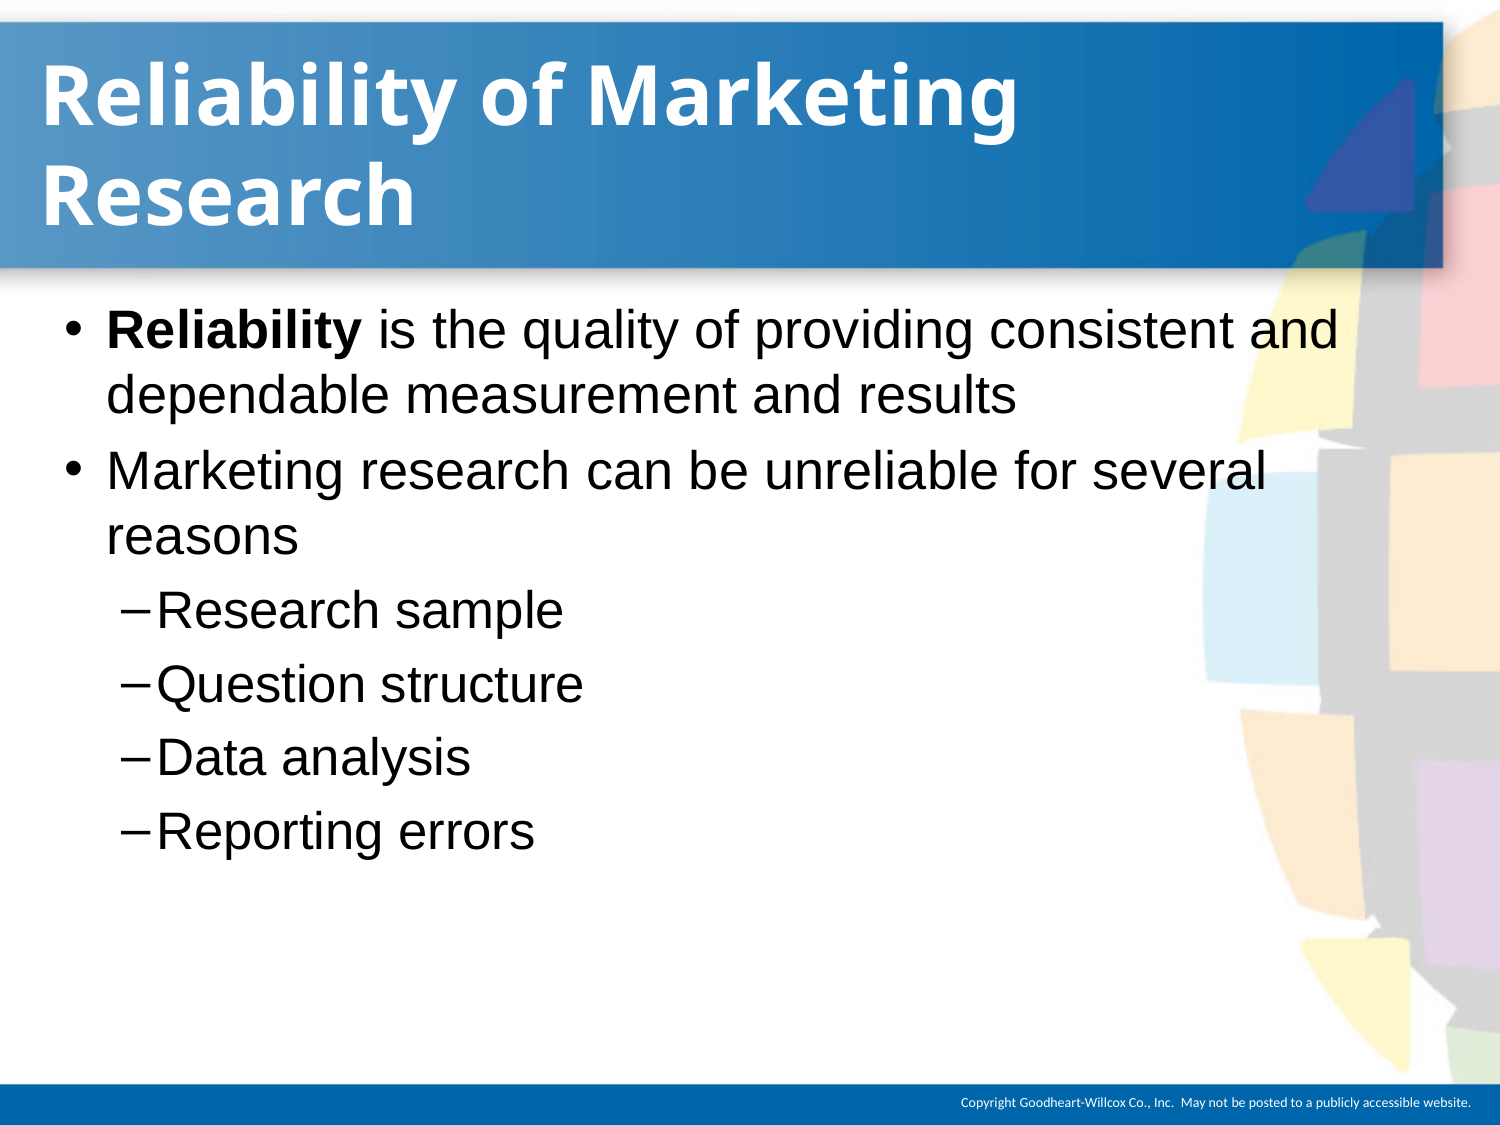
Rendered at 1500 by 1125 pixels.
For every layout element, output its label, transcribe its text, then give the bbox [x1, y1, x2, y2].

title Reliability of Marketing Research [24, 37, 1426, 251]
picture [0, 0, 1500, 1125]
list Reliability is the quality of providing consistent and dependable measurement and results Marketing research can be unreliable for several reasons Research sample Question structure Data analysis Reporting errors [50, 287, 1438, 1075]
